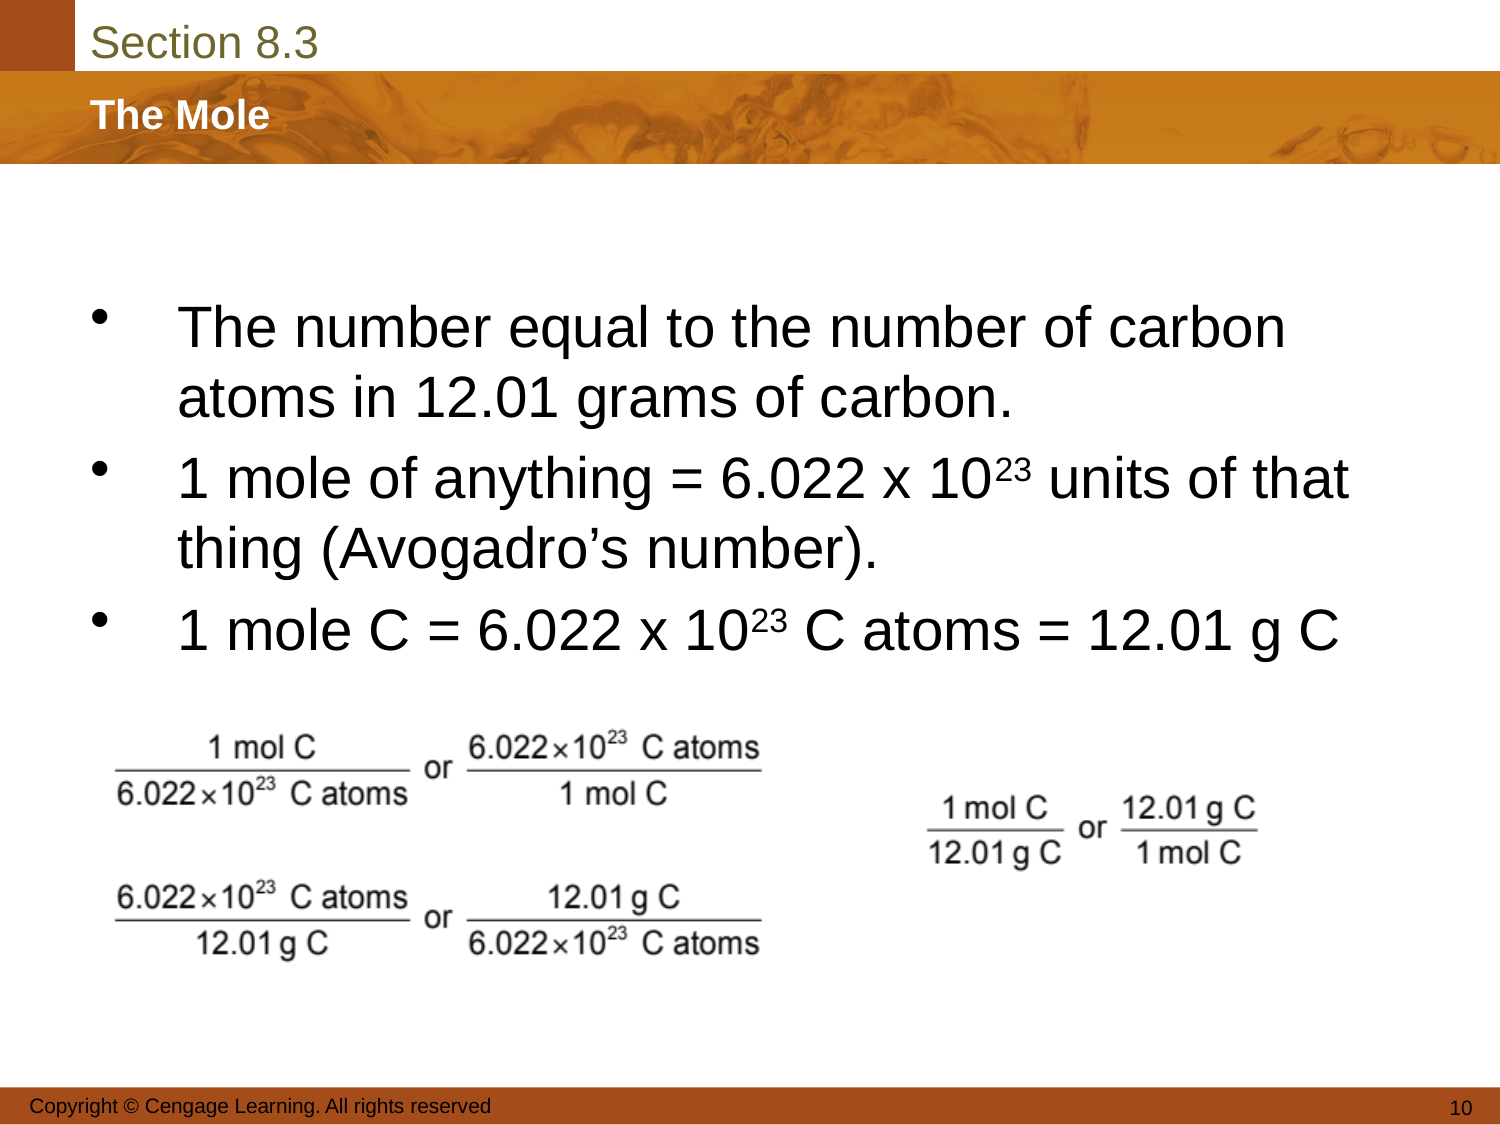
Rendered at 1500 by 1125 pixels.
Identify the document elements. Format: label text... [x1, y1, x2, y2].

slide_number 10 [1087, 1087, 1488, 1125]
list The number equal to the number of carbon atoms in 12.01 grams of carbon. 1 mole of anything = 6.022 x 1023 units of that thing (Avogadro’s number). 1 mole C = 6.022 x 1023 C atoms = 12.01 g C [75, 281, 1425, 675]
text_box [112, 724, 763, 807]
picture [0, 71, 1500, 164]
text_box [924, 787, 1259, 874]
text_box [112, 874, 763, 963]
footer Copyright © Cengage Learning. All rights reserved [14, 1085, 977, 1124]
